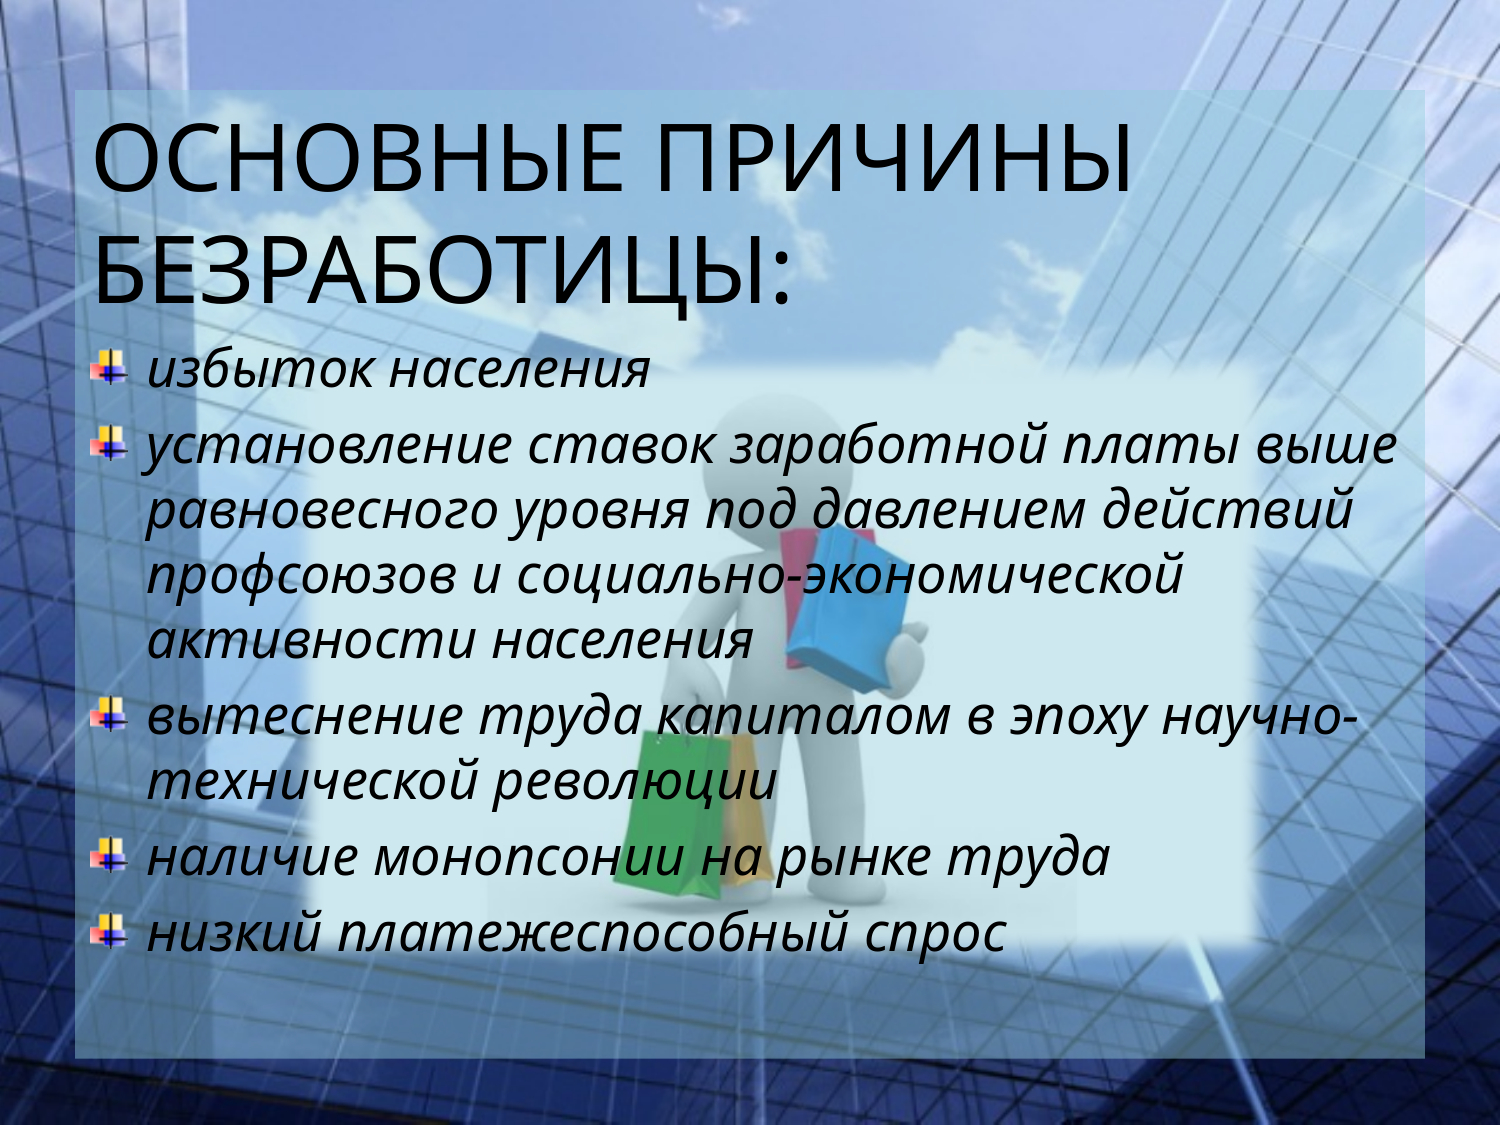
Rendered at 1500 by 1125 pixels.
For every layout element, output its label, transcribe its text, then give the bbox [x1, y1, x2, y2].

list ОСНОВНЫЕ ПРИЧИНЫ БЕЗРАБОТИЦЫ: избыток населения установление ставок заработной платы выше равновесного уровня под давлением действий профсоюзов и социально-экономической активности населения вытеснение труда капиталом в эпоху научно-технической революции наличие монопсонии на рынке труда низкий платежеспособный спрос [75, 90, 1425, 1059]
picture [0, 0, 1500, 1125]
